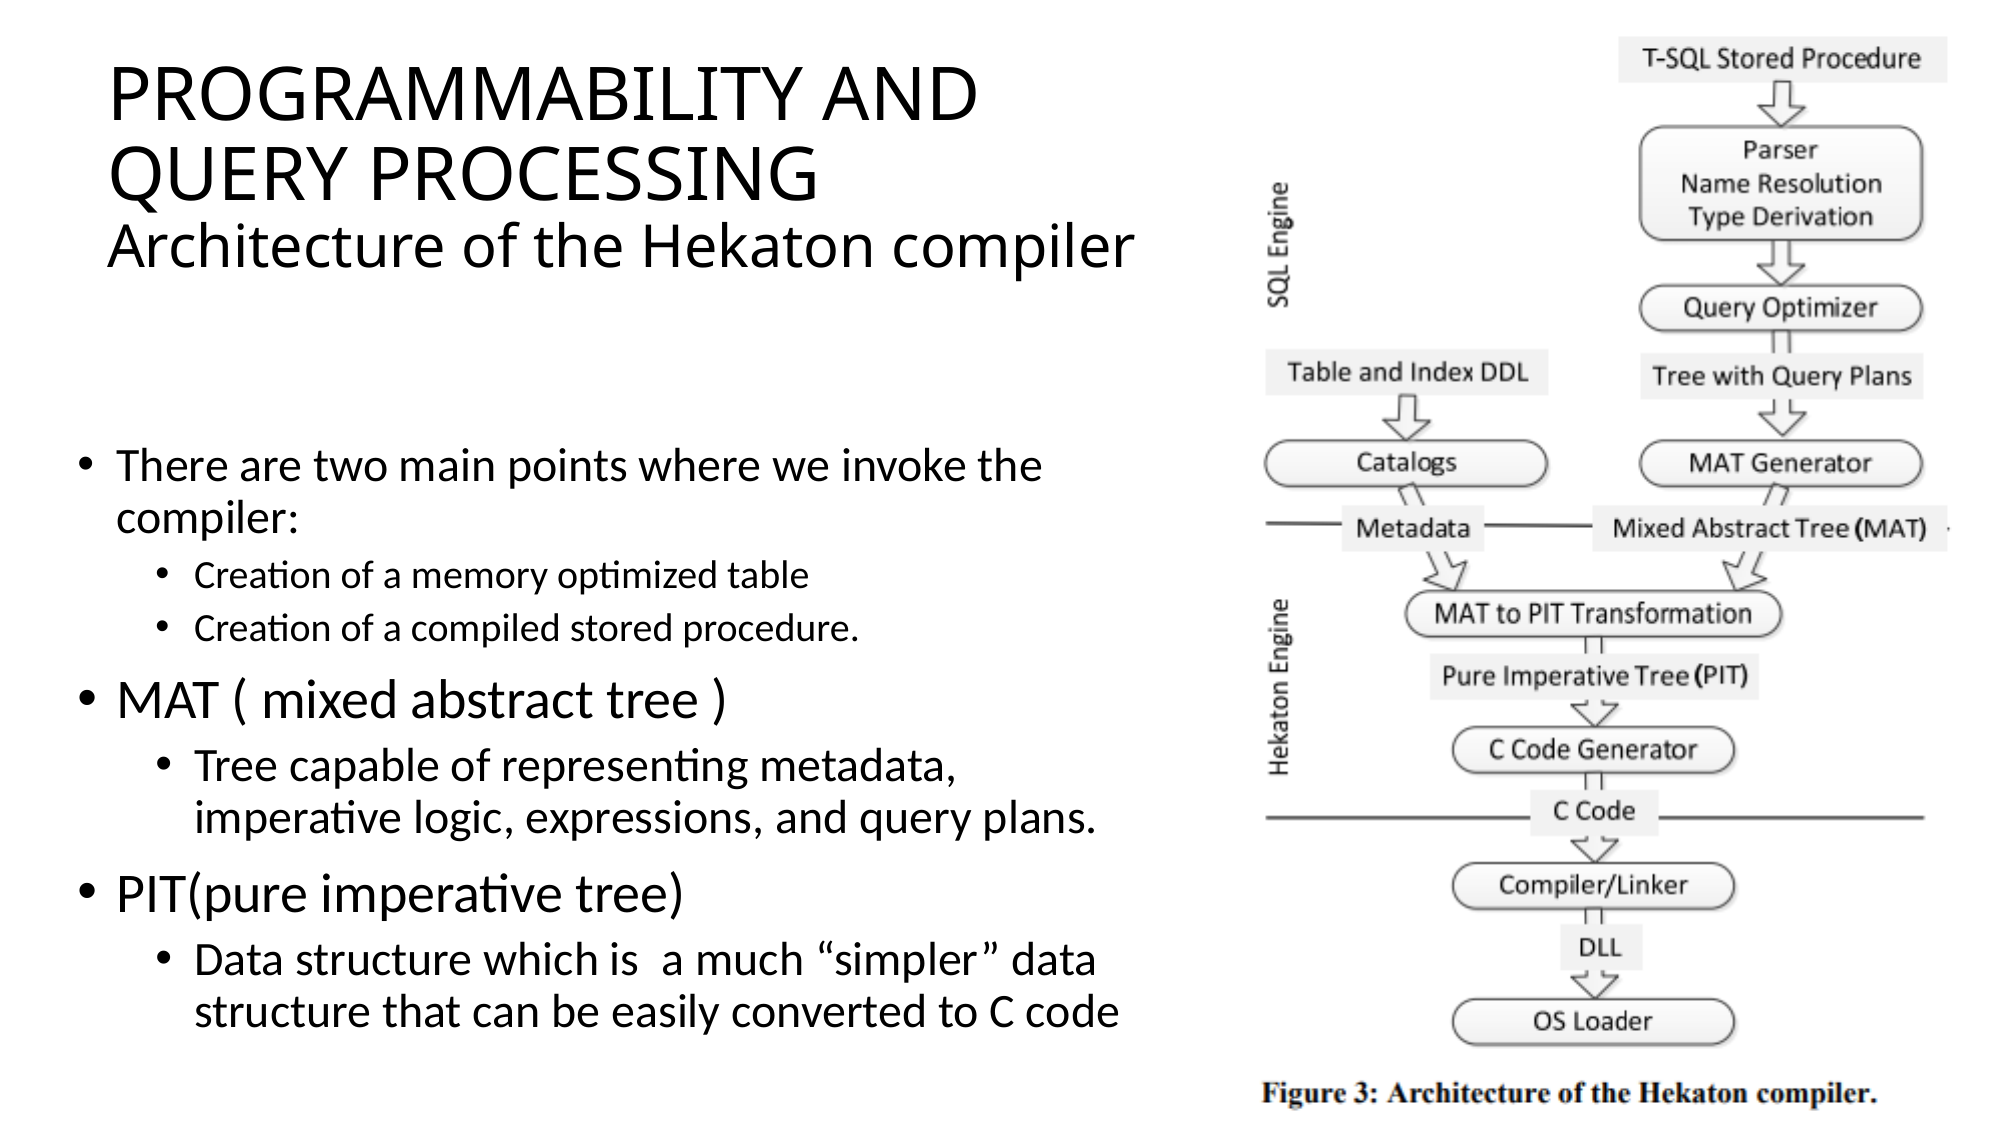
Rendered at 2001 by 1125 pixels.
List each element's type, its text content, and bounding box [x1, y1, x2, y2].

title PROGRAMMABILITY AND QUERY PROCESSING Architecture of the Hekaton compiler [92, 31, 1173, 307]
picture [1239, 0, 2000, 1125]
list There are two main points where we invoke the compiler: Creation of a memory optimized table Creation of a compiled stored procedure. MAT ( mixed abstract tree ) Tree capable of representing metadata, imperative logic, expressions, and query plans. PIT(pure imperative tree) Data structure which is a much “simpler” data structure that can be easily converted to C code [62, 432, 1143, 1054]
